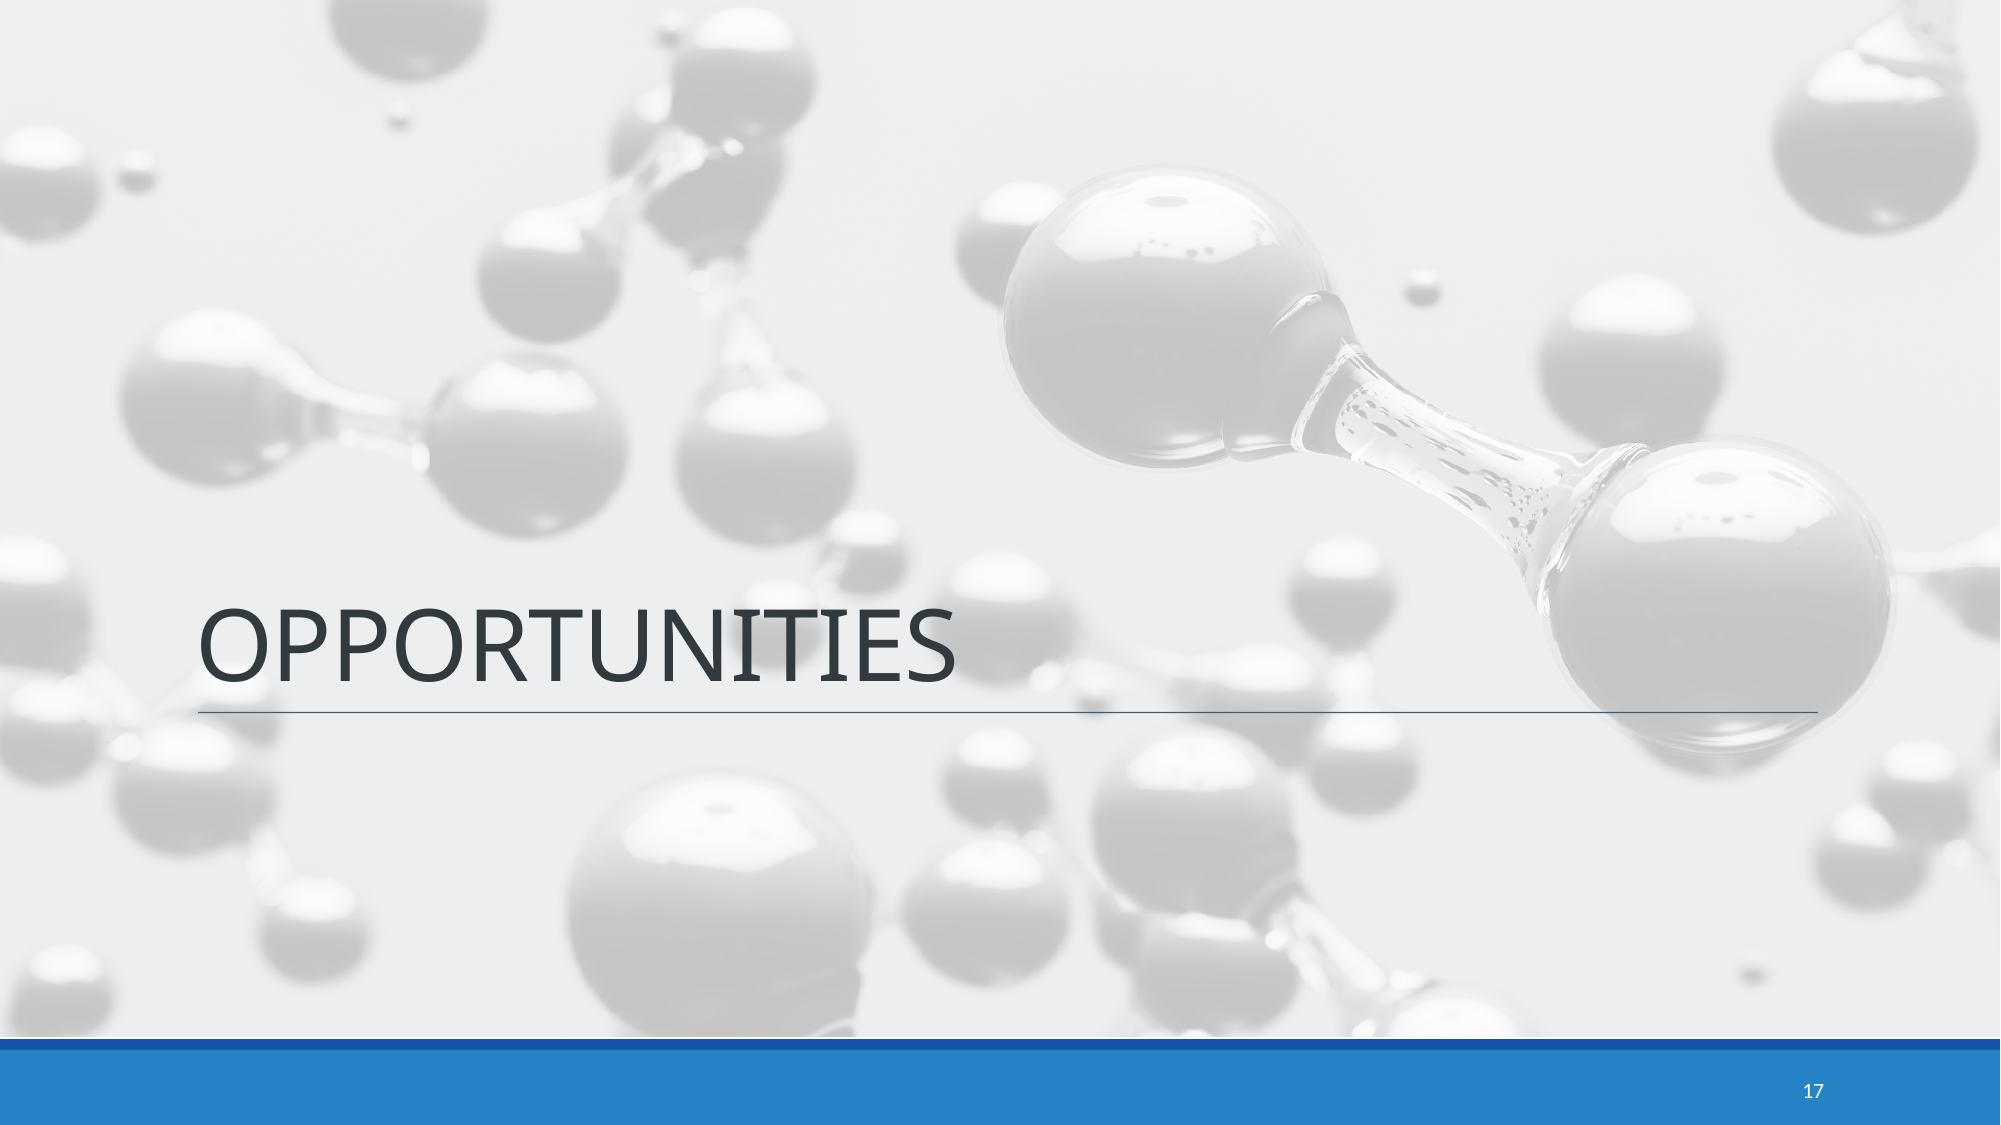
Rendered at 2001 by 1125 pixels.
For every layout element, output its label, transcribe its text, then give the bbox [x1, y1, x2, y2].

text_box [0, 1044, 2000, 1049]
picture [0, 0, 2000, 1037]
slide_number 17 [1624, 1059, 1840, 1120]
text_box [0, 1049, 2000, 1125]
